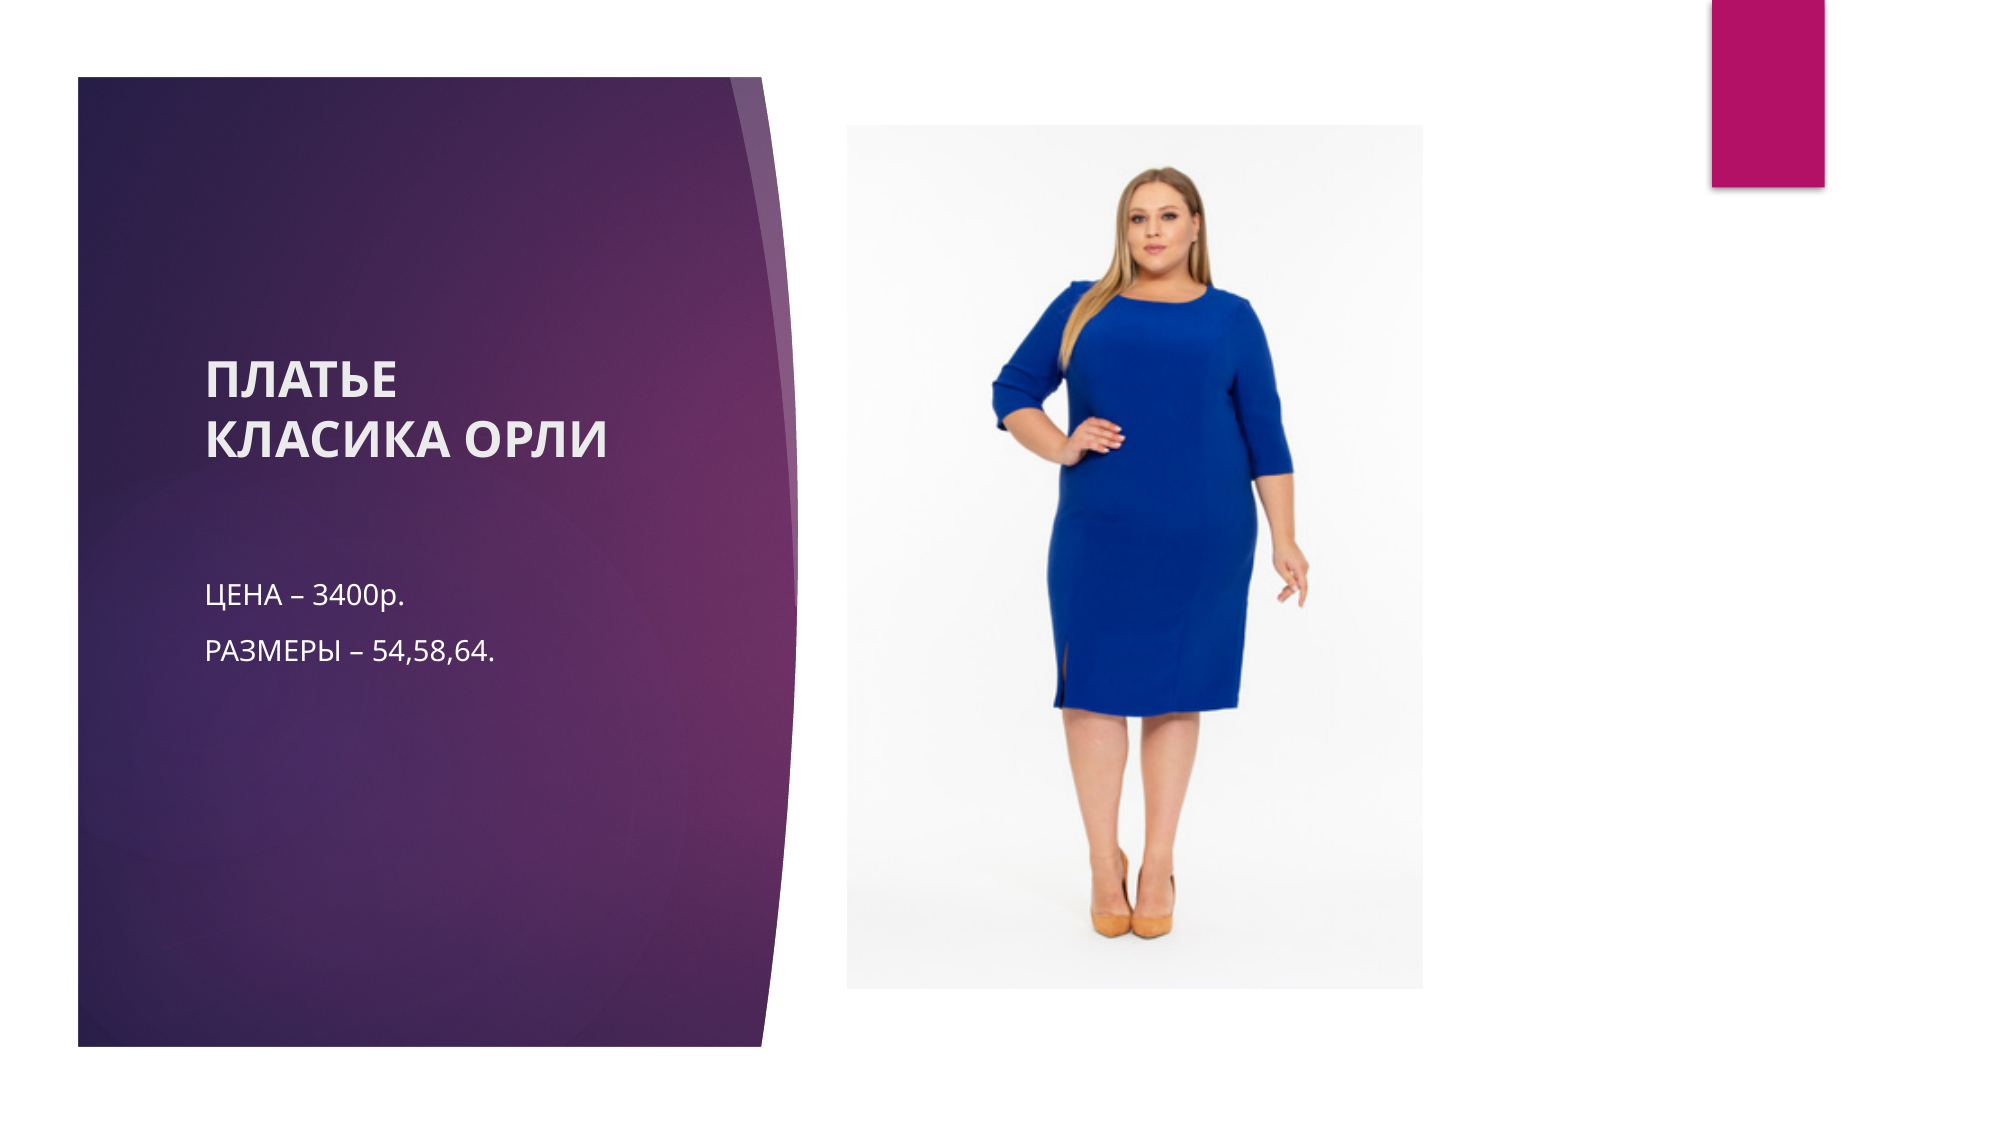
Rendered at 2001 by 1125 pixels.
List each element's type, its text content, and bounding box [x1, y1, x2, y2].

title ПЛАТЬЕ КЛАСИКА ОРЛИ [189, 212, 648, 475]
list ЦЕНА – 3400р. РАЗМЕРЫ – 54,58,64. [189, 513, 648, 989]
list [847, 125, 1424, 989]
